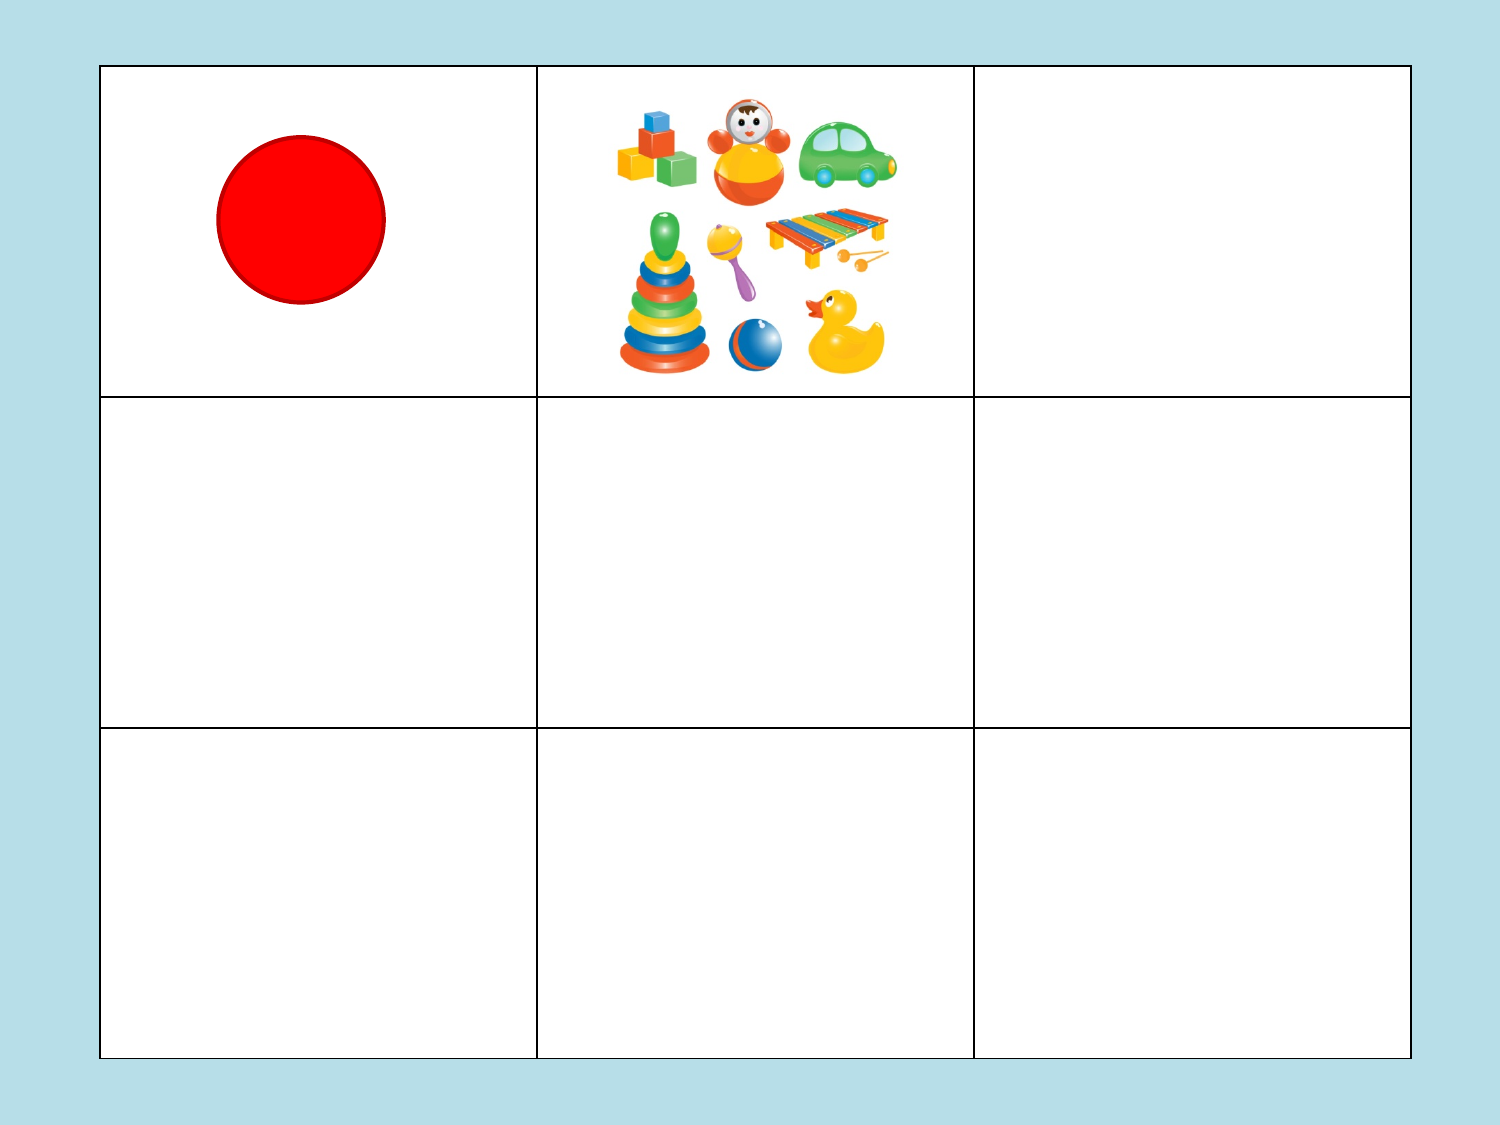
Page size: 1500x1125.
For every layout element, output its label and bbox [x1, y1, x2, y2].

table_cell [975, 729, 1410, 1058]
picture [608, 89, 904, 387]
table_cell [101, 729, 536, 1058]
text_box [216, 135, 386, 305]
table_cell [538, 398, 973, 727]
table_cell [538, 729, 973, 1058]
table_cell [101, 398, 536, 727]
table_header [975, 67, 1410, 396]
table_header [538, 67, 973, 396]
table_header [101, 67, 536, 396]
table_cell [975, 398, 1410, 727]
